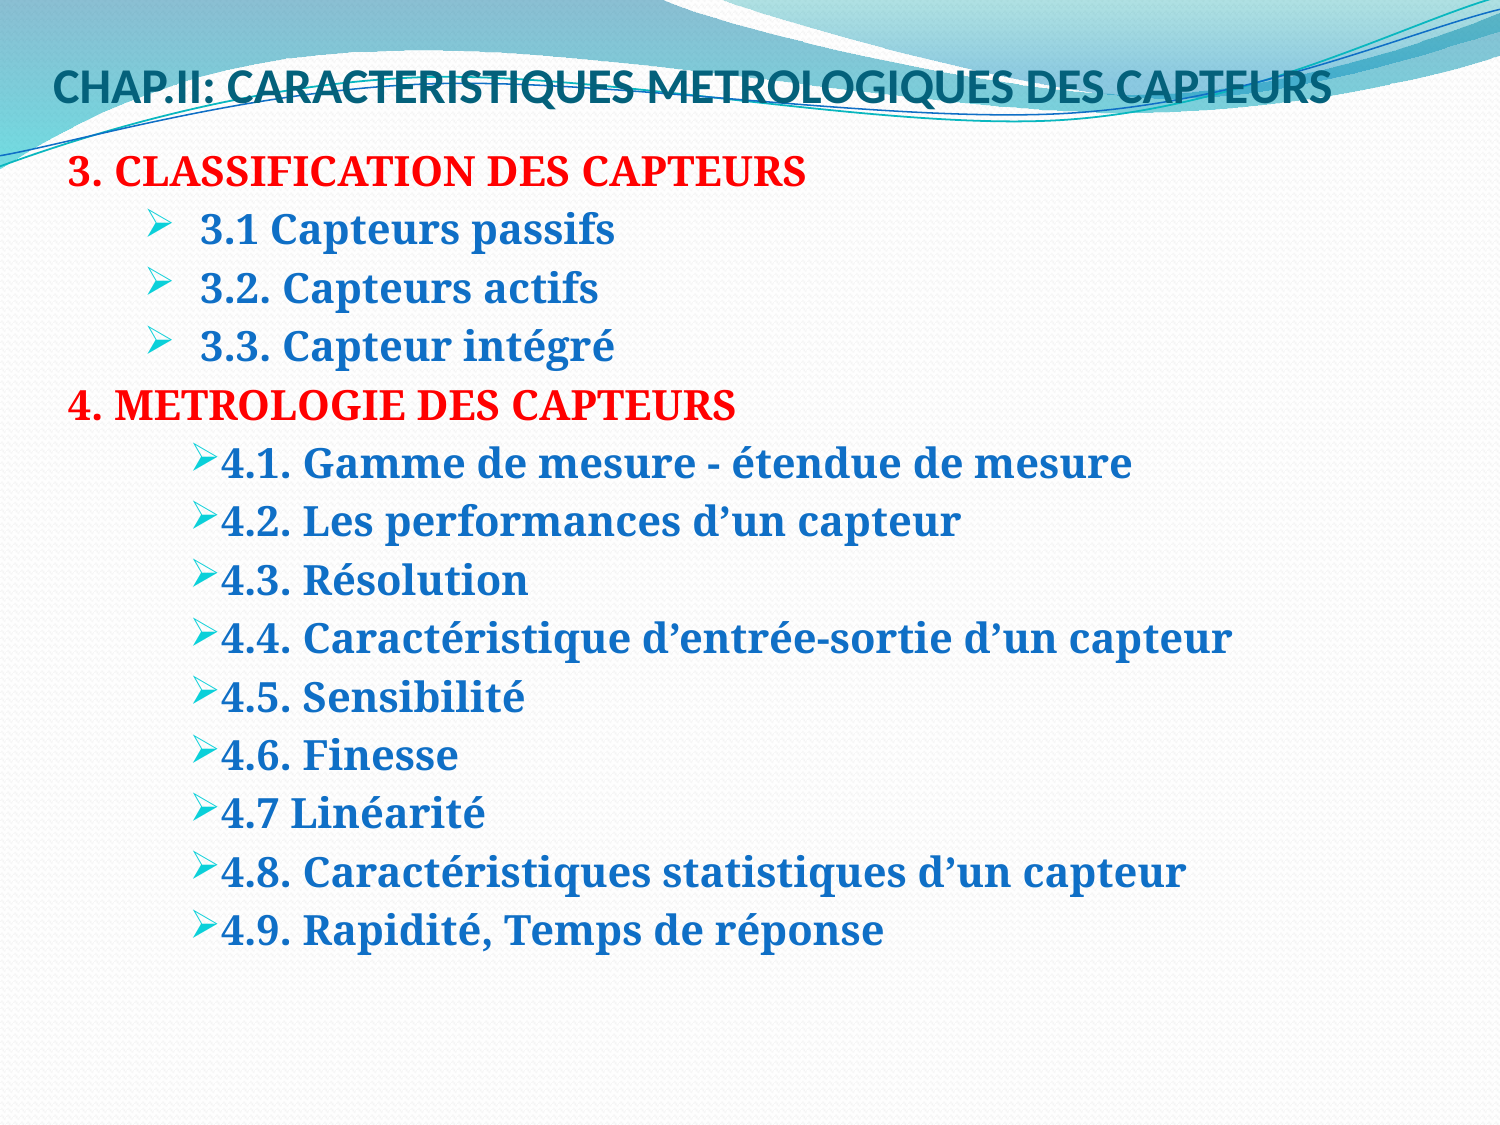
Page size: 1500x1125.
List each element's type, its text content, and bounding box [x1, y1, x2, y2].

list 3. CLASSIFICATION DES CAPTEURS 3.1 Capteurs passifs 3.2. Capteurs actifs 3.3. Capteur intégré 4. METROLOGIE DES CAPTEURS 4.1. Gamme de mesure - étendue de mesure 4.2. Les performances d’un capteur 4.3. Résolution 4.4. Caractéristique d’entrée-sortie d’un capteur 4.5. Sensibilité 4.6. Finesse 4.7 Linéarité 4.8. Caractéristiques statistiques d’un capteur 4.9. Rapidité, Temps de réponse [53, 137, 1404, 1024]
text_box CHAP.II: CARACTERISTIQUES METROLOGIQUES DES CAPTEURS [53, 30, 1403, 114]
